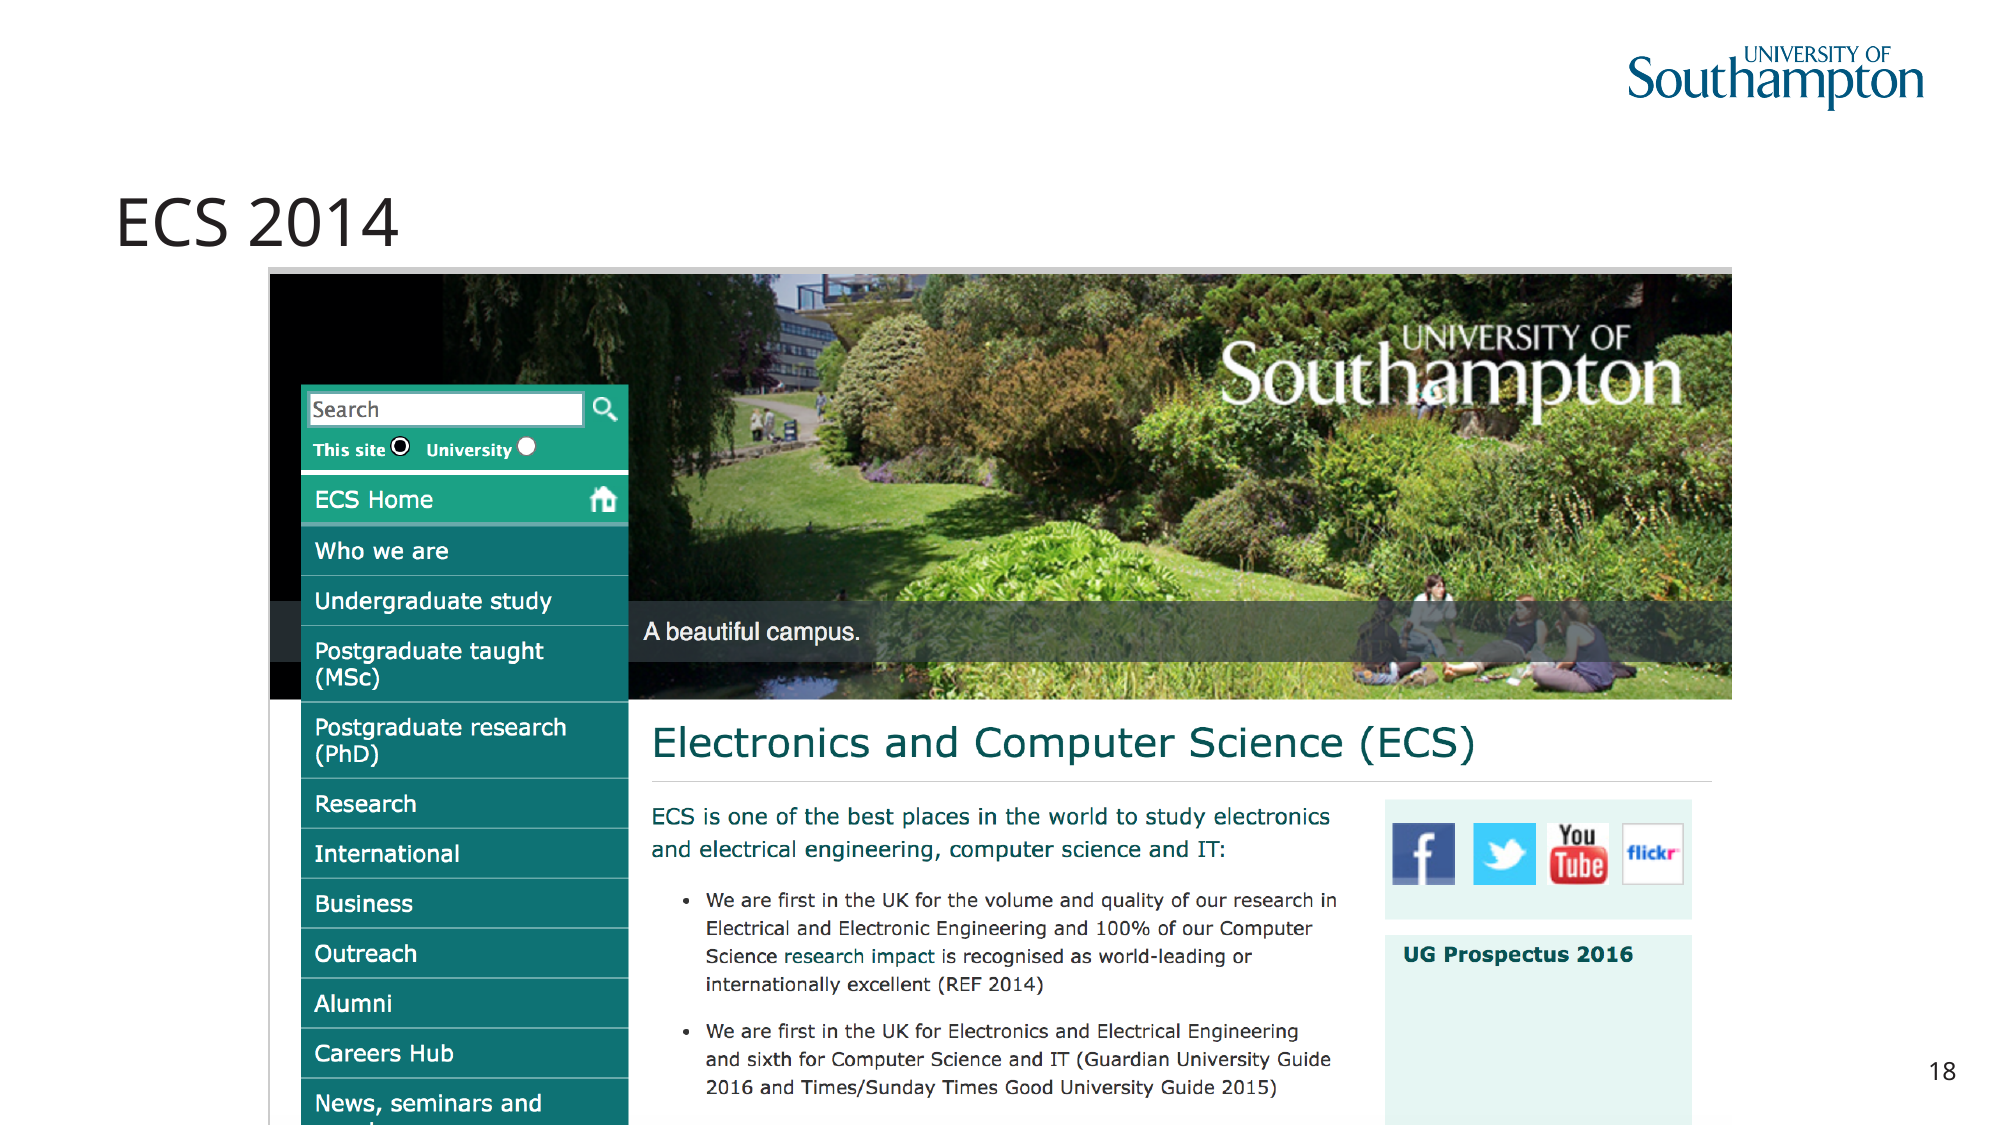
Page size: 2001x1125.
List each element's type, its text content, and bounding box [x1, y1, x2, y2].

title ECS 2014 [102, 113, 1898, 268]
picture [1869, 48, 1877, 60]
picture [1629, 46, 1924, 111]
picture [1629, 71, 1648, 95]
picture [267, 267, 1732, 1125]
